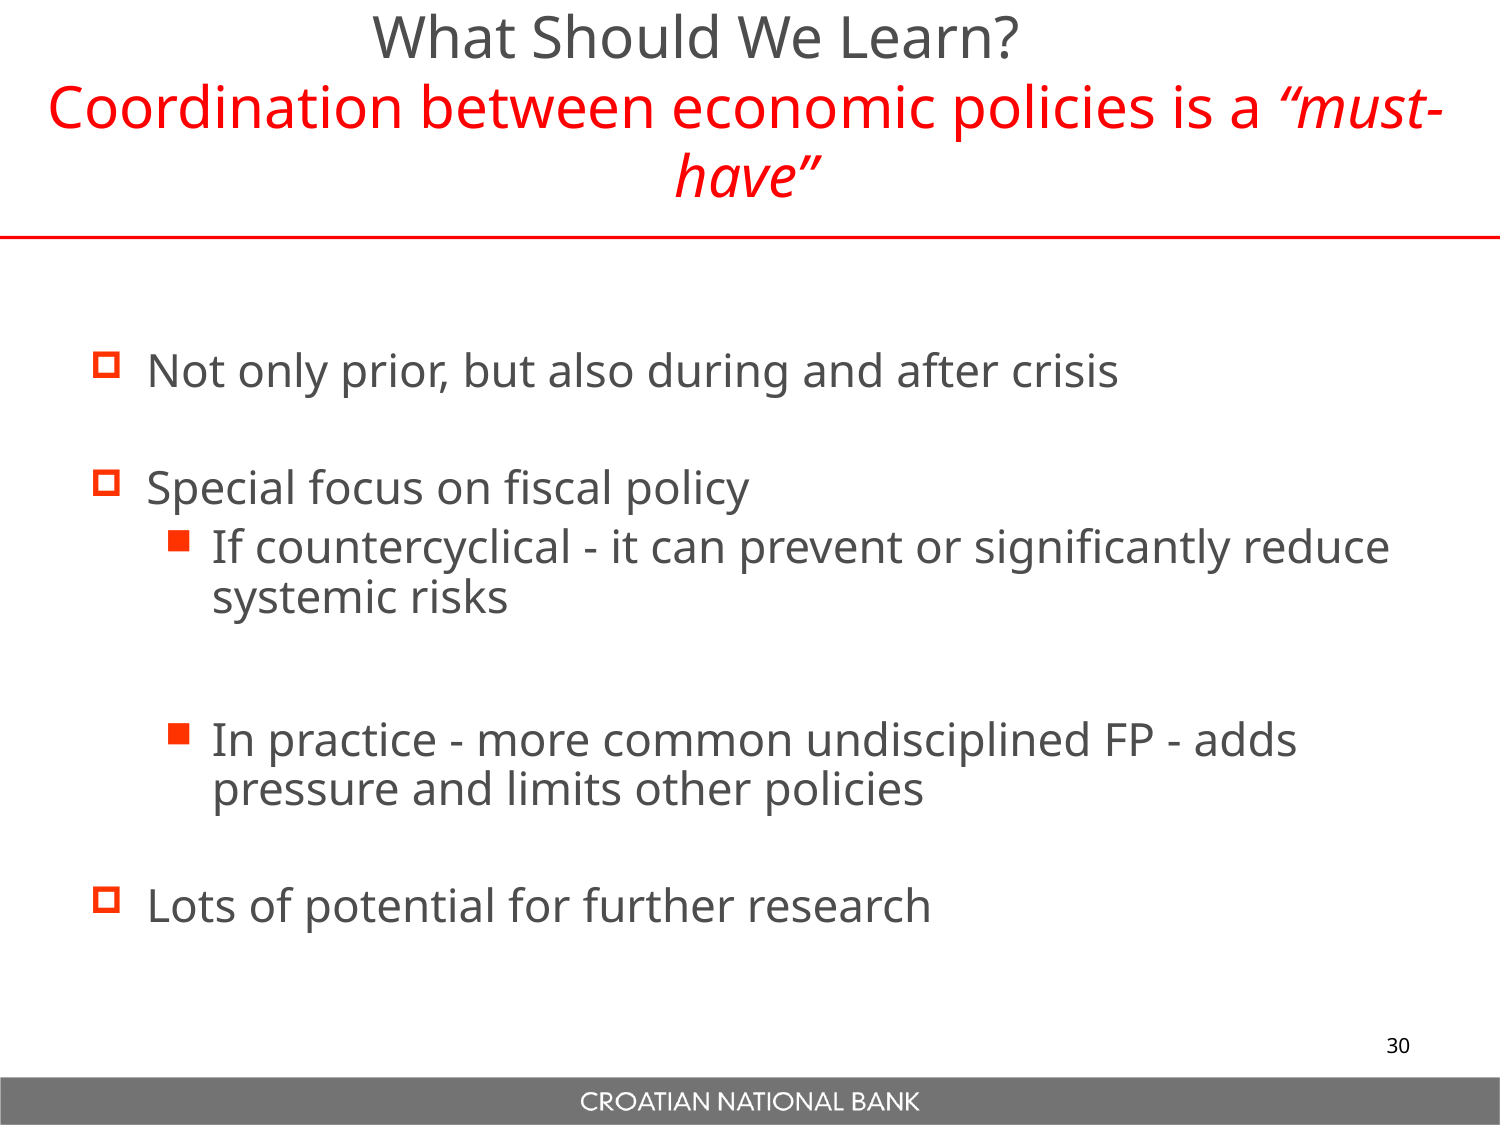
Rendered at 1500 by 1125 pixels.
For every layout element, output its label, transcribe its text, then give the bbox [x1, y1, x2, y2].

list Not only prior, but also during and after crisis Special focus on fiscal policy If countercyclical - it can prevent or significantly reduce systemic risks In practice - more common undisciplined FP - adds pressure and limits other policies Lots of potential for further research [75, 281, 1425, 1025]
text_box 30 [1074, 1024, 1425, 1100]
title What Should We Learn? Coordination between economic policies is a “must-have” [0, 54, 1500, 218]
picture [0, 1077, 1500, 1125]
